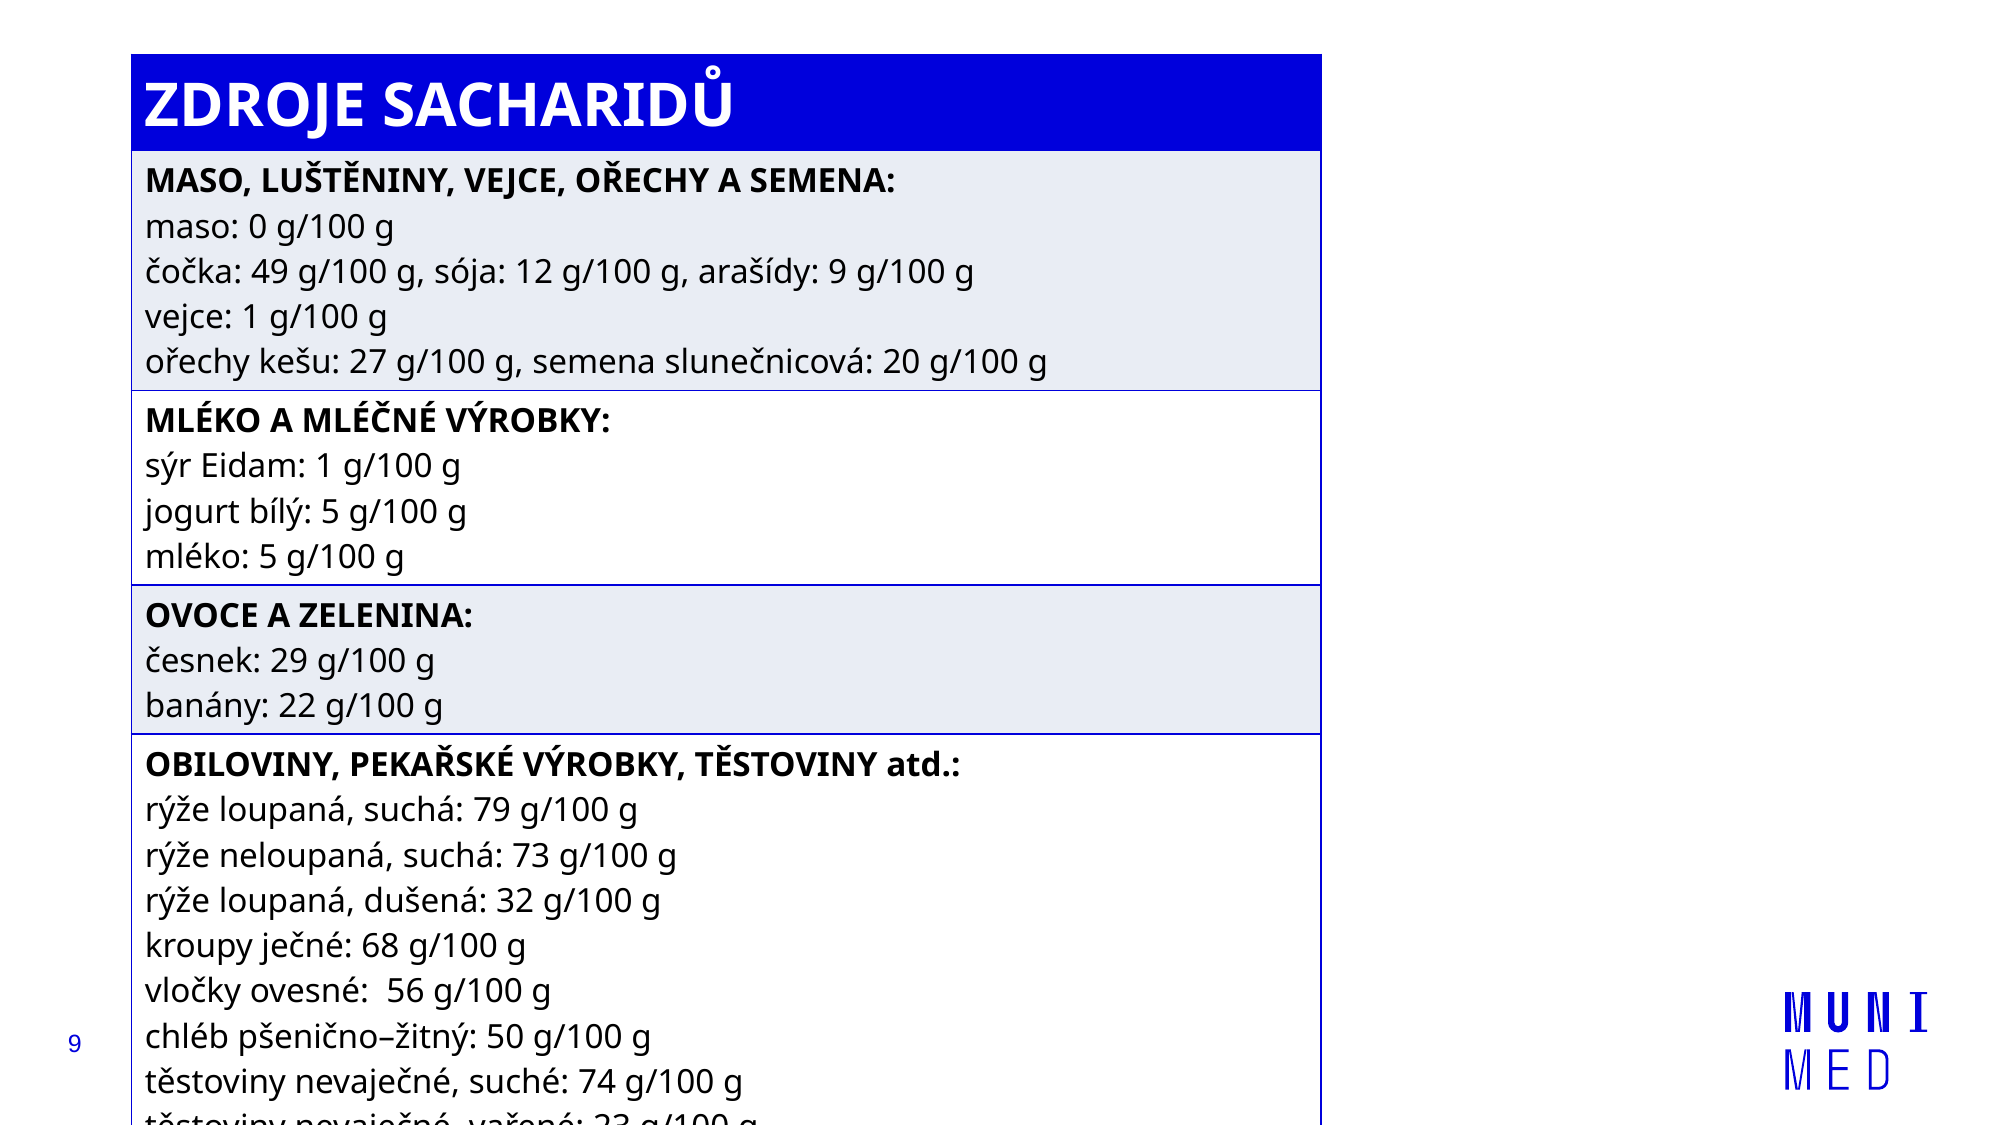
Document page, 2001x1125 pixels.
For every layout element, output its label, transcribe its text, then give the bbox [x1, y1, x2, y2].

table_header ZDROJE SACHARIDŮ [132, 55, 1320, 150]
slide_number 9 [67, 1021, 110, 1063]
table_cell MASO, LUŠTĚNINY, VEJCE, OŘECHY A SEMENA: maso: 0 g/100 g čočka: 49 g/100 g, sója: 12 g/100 g, arašídy: 9 g/100 g vejce: 1 g/100 g ořechy kešu: 27 g/100 g, semena slunečnicová: 20 g/100 g [132, 151, 1320, 390]
table_cell OBILOVINY, PEKAŘSKÉ VÝROBKY, TĚSTOVINY atd.: rýže loupaná, suchá: 79 g/100 g rýže neloupaná, suchá: 73 g/100 g rýže loupaná, dušená: 32 g/100 g kroupy ječné: 68 g/100 g vločky ovesné: 56 g/100 g chléb pšenično–žitný: 50 g/100 g těstoviny nevaječné, suché: 74 g/100 g těstoviny nevaječné, vařené: 23 g/100 g [132, 735, 1320, 1125]
table_cell MLÉKO A MLÉČNÉ VÝROBKY: sýr Eidam: 1 g/100 g jogurt bílý: 5 g/100 g mléko: 5 g/100 g [132, 391, 1320, 584]
table_cell OVOCE A ZELENINA: česnek: 29 g/100 g banány: 22 g/100 g [132, 586, 1320, 733]
